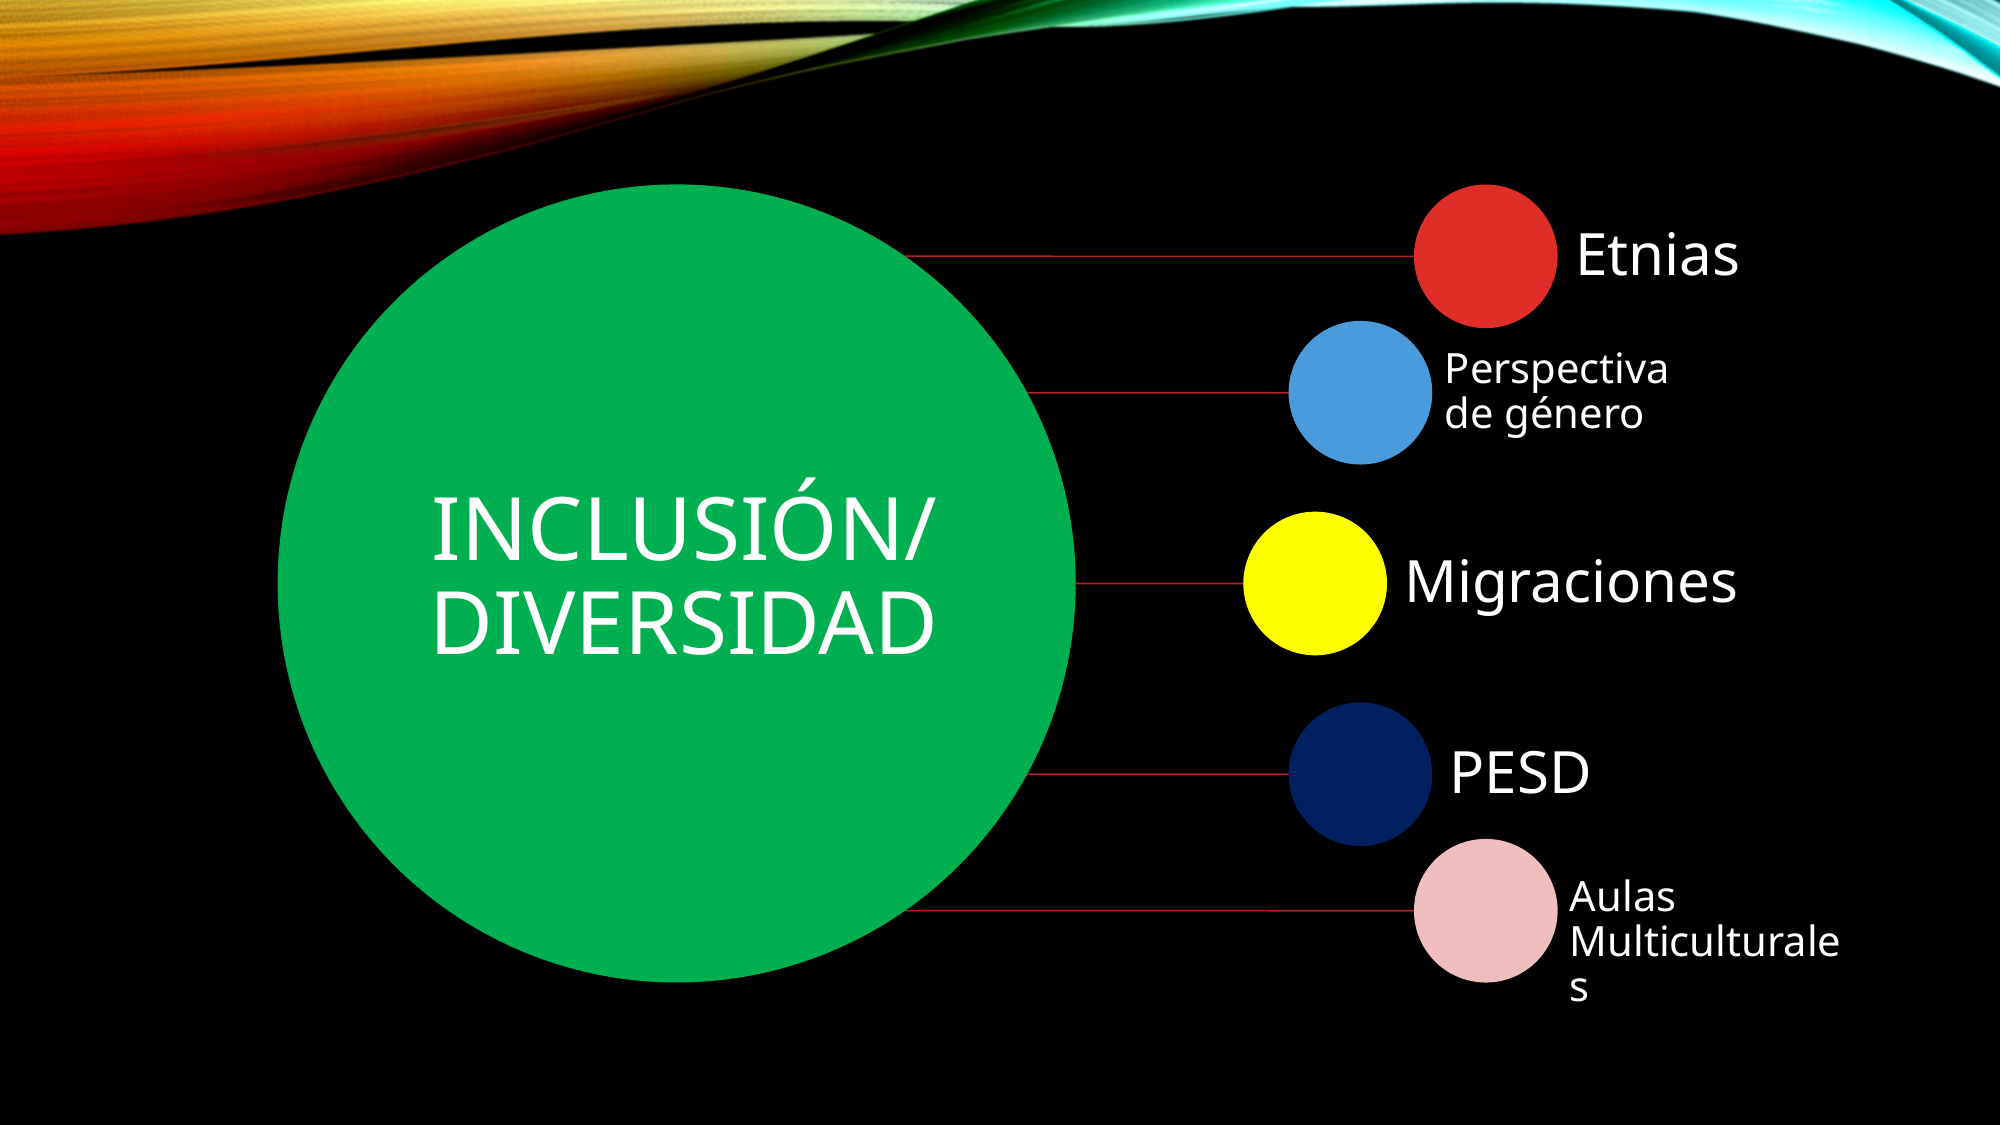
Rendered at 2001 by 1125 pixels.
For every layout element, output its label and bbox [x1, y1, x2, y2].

picture [0, 0, 2000, 237]
text_box [277, 183, 1874, 984]
